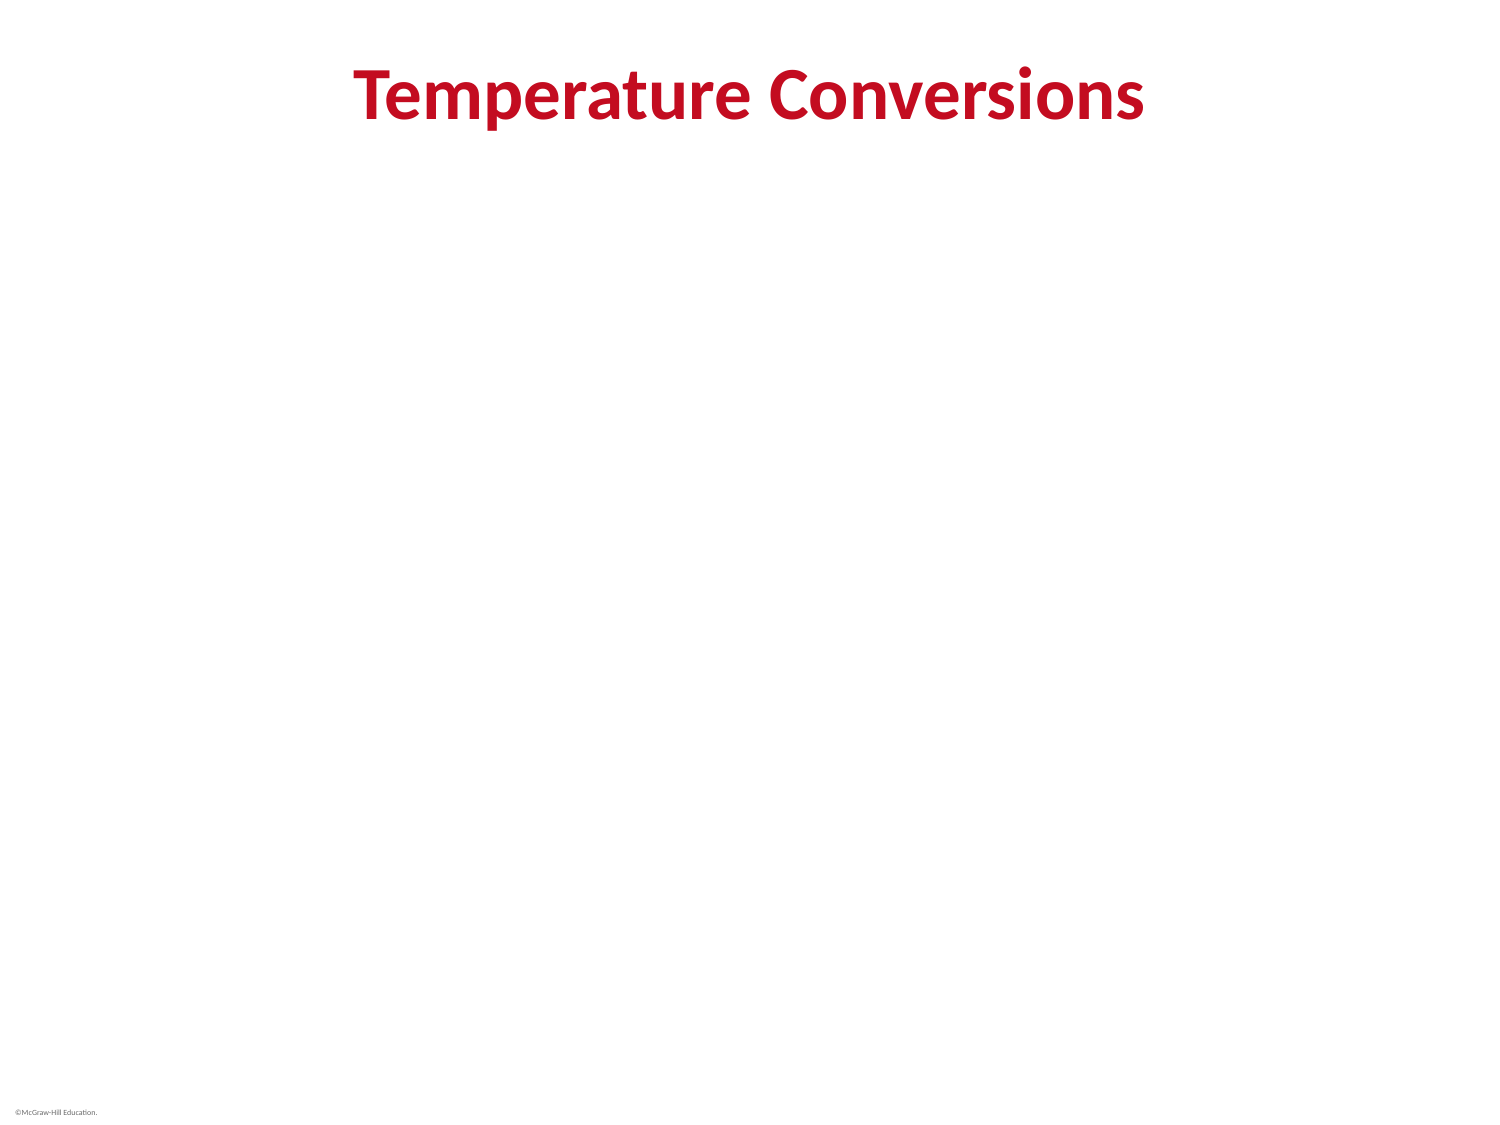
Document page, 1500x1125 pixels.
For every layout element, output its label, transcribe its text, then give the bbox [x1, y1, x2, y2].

title Temperature Conversions [0, 37, 1500, 138]
